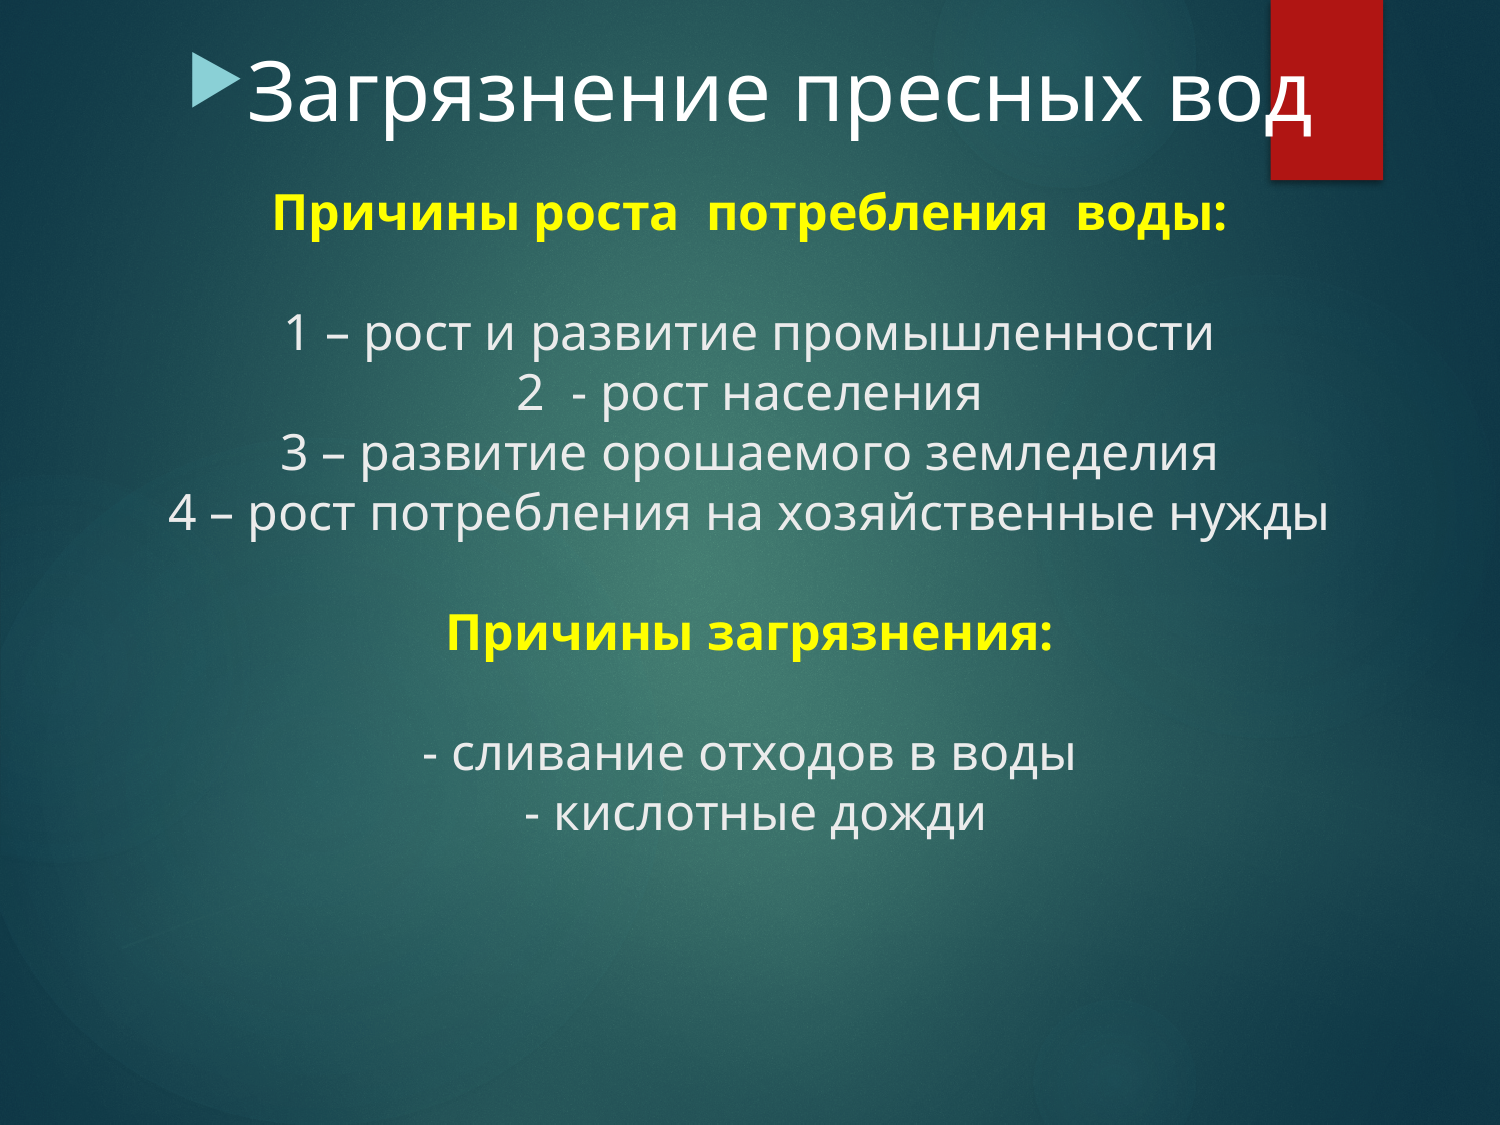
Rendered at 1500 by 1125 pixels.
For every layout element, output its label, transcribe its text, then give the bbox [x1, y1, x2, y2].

list Загрязнение пресных вод [29, 30, 1471, 209]
title Причины роста потребления воды: 1 – рост и развитие промышленности 2 - рост населения 3 – развитие орошаемого земледелия 4 – рост потребления на хозяйственные нужды Причины загрязнения: - сливание отходов в воды - кислотные дожди [29, 209, 1471, 1071]
